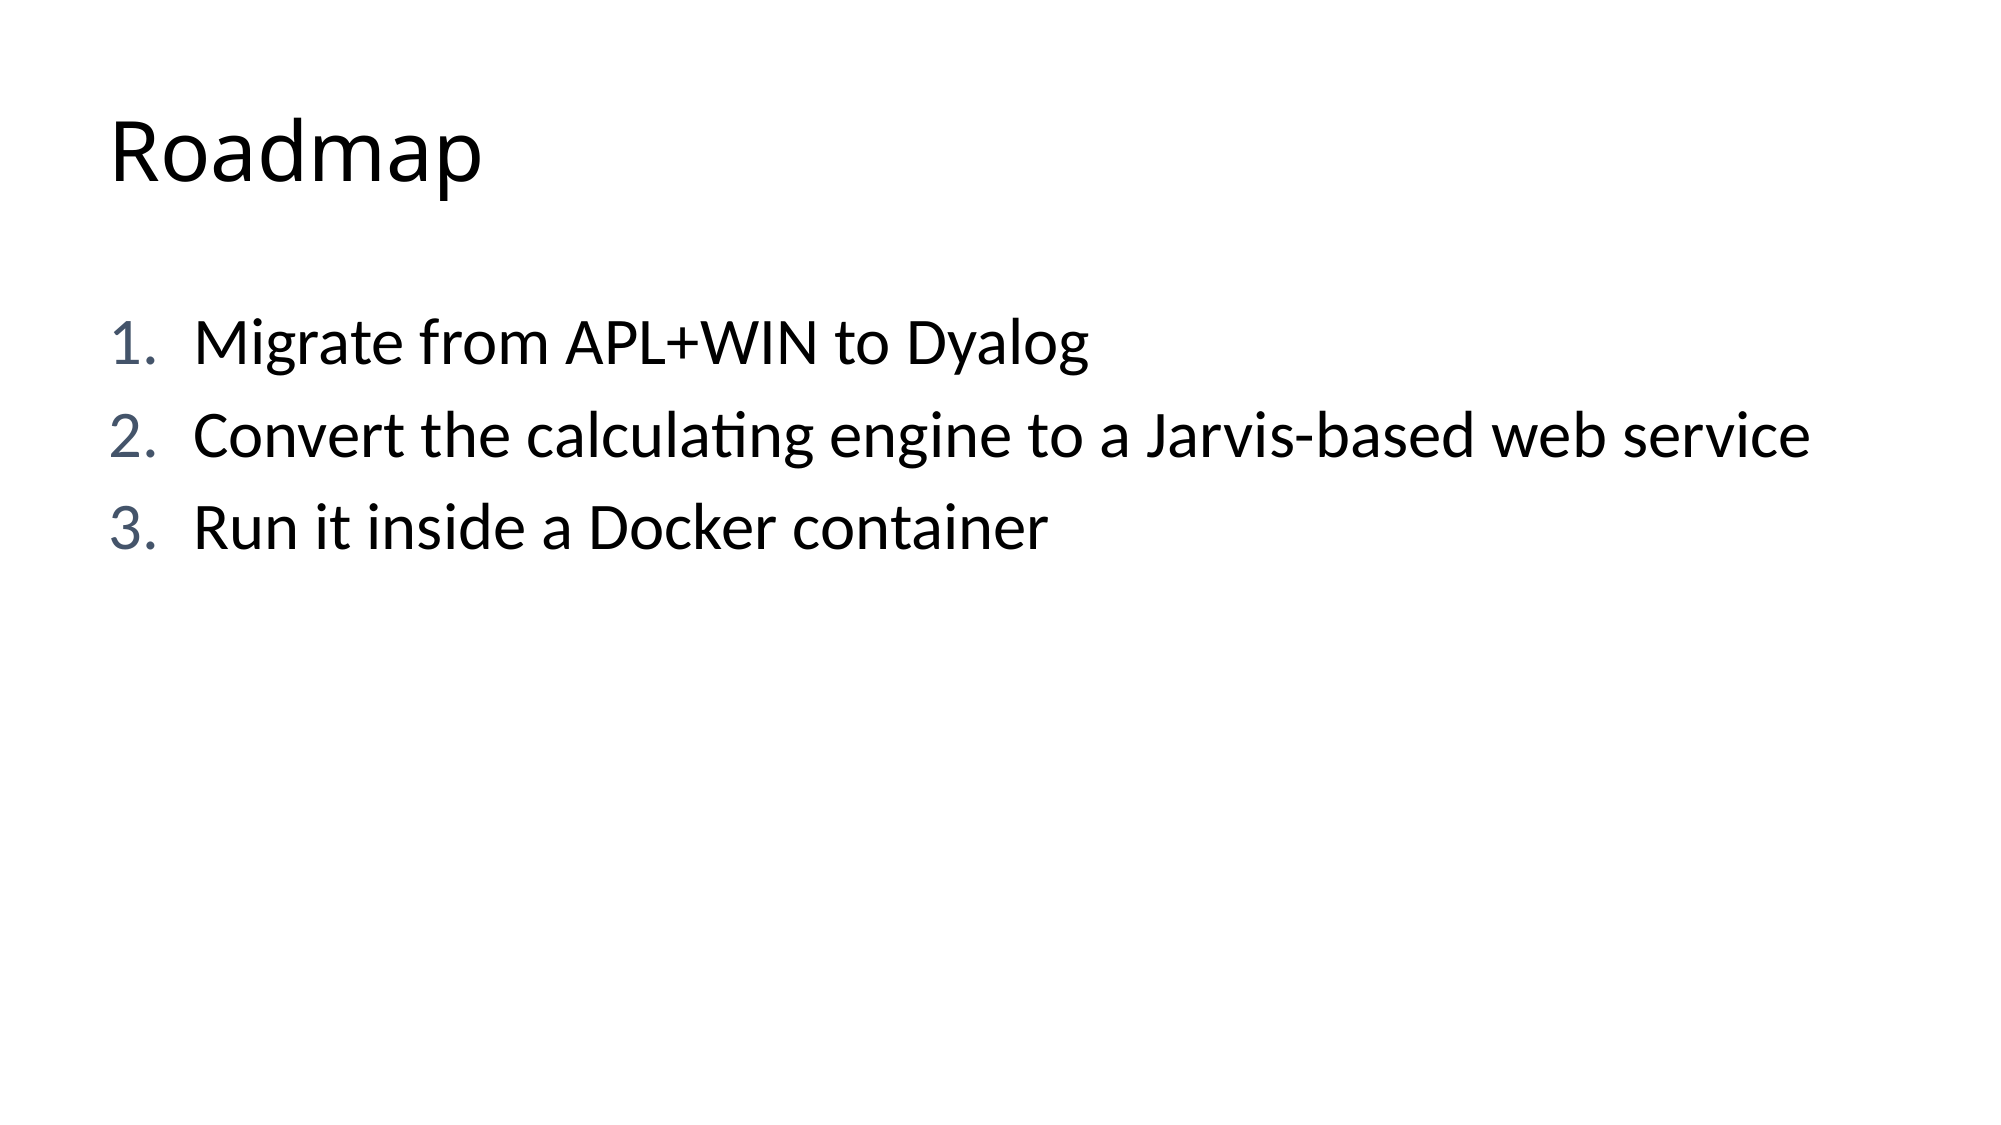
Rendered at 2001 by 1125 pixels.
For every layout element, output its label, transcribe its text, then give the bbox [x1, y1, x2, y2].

list Migrate from APL+WIN to Dyalog Convert the calculating engine to a Jarvis-based web service Run it inside a Docker container [93, 299, 1907, 1014]
title Roadmap [93, 70, 1907, 240]
